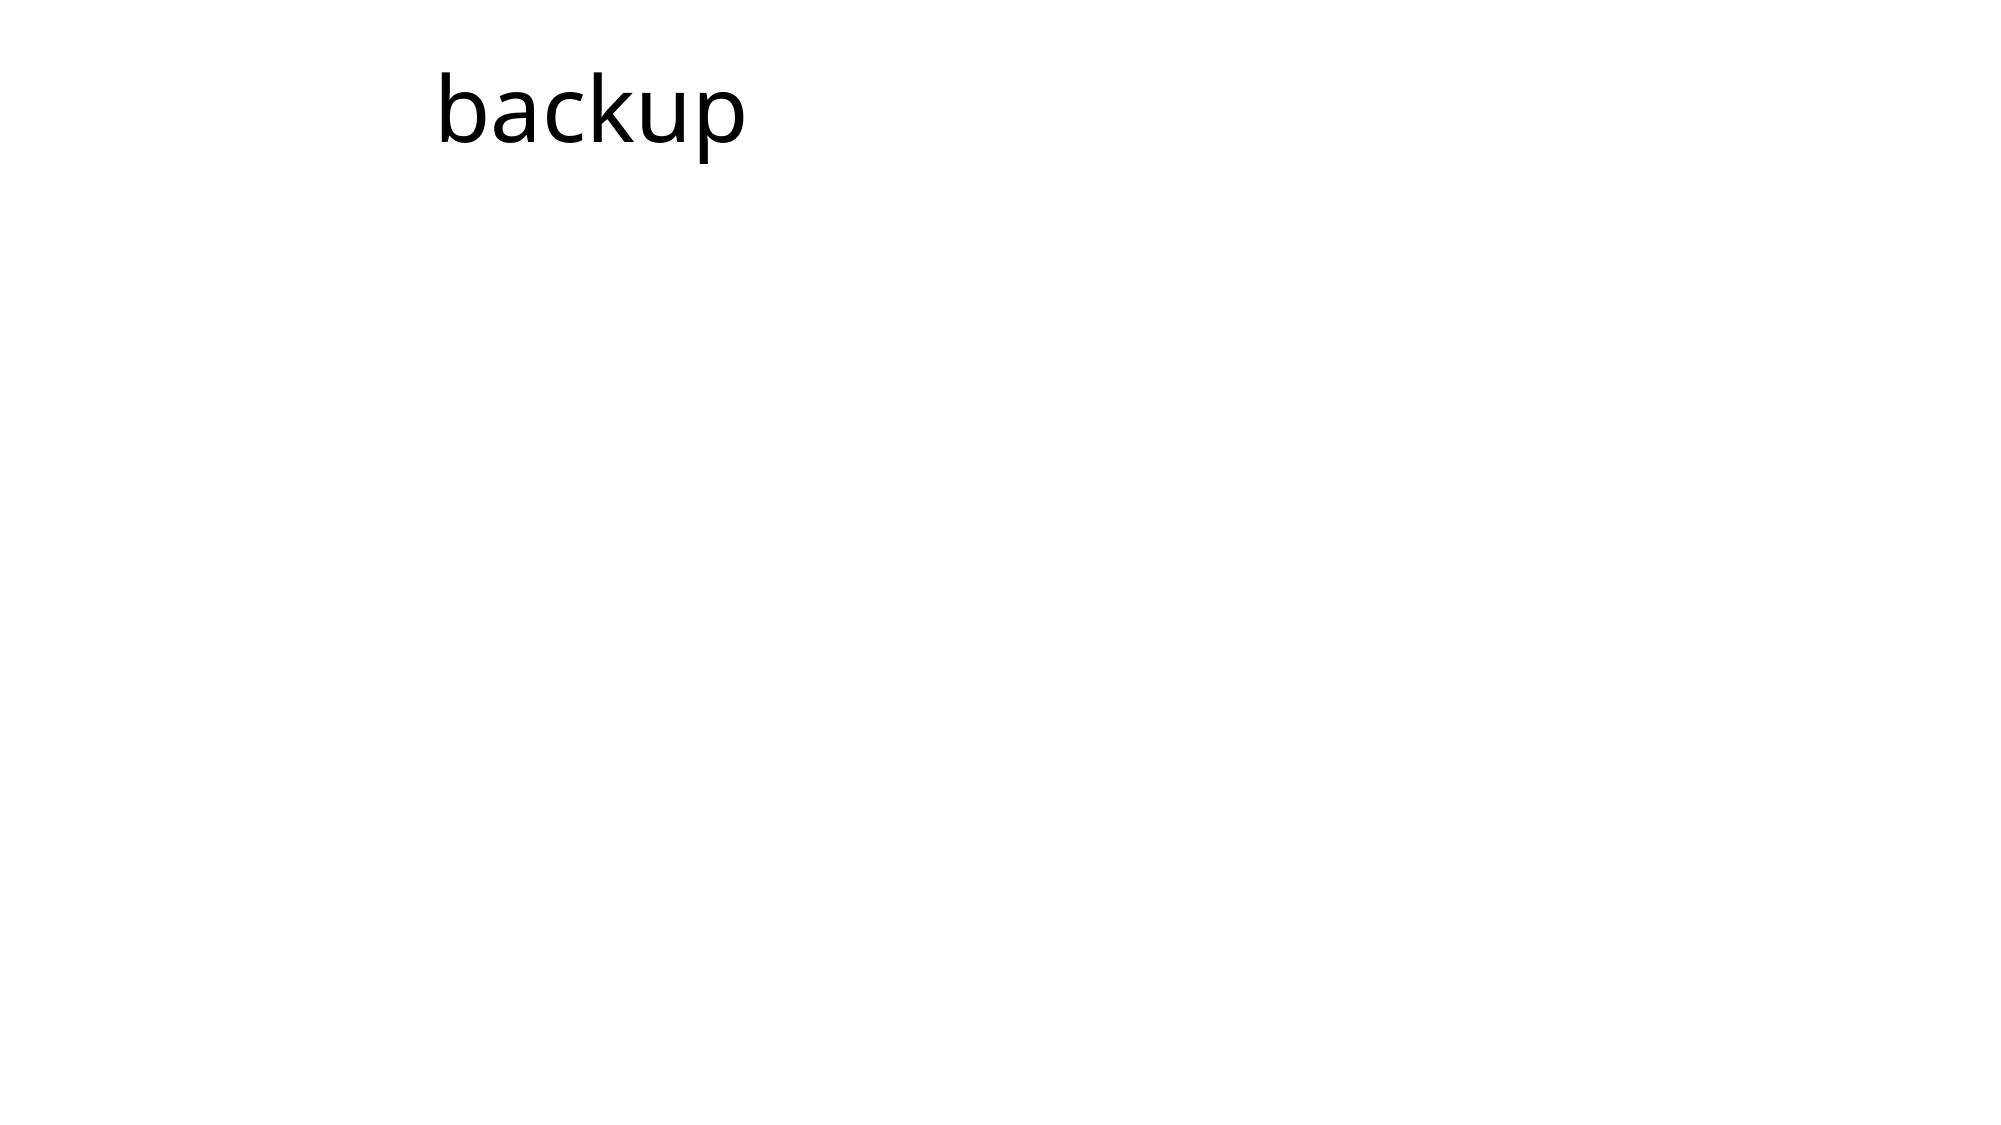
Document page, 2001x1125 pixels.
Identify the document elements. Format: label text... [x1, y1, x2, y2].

title backup [419, 49, 939, 178]
